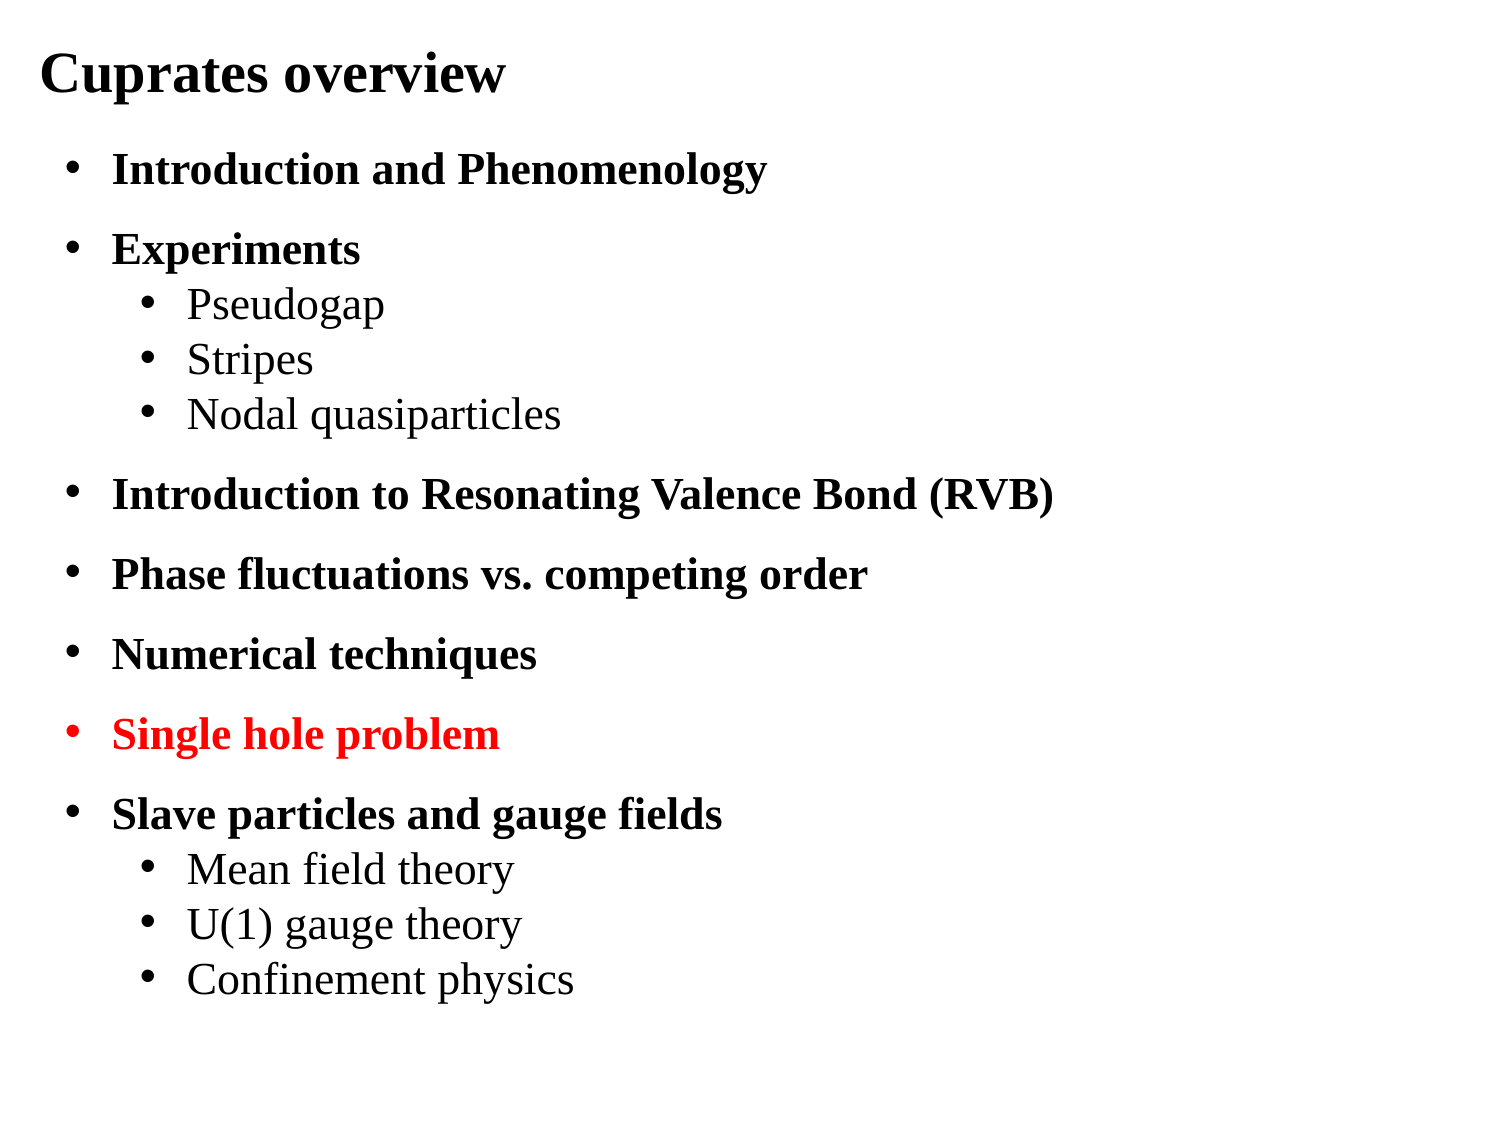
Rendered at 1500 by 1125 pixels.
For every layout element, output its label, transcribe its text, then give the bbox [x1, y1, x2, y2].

text_box Cuprates overview [24, 26, 1463, 112]
text_box Introduction and Phenomenology Experiments Pseudogap Stripes Nodal quasiparticles Introduction to Resonating Valence Bond (RVB) Phase fluctuations vs. competing order Numerical techniques Single hole problem Slave particles and gauge fields Mean field theory U(1) gauge theory Confinement physics [49, 131, 1463, 1011]
